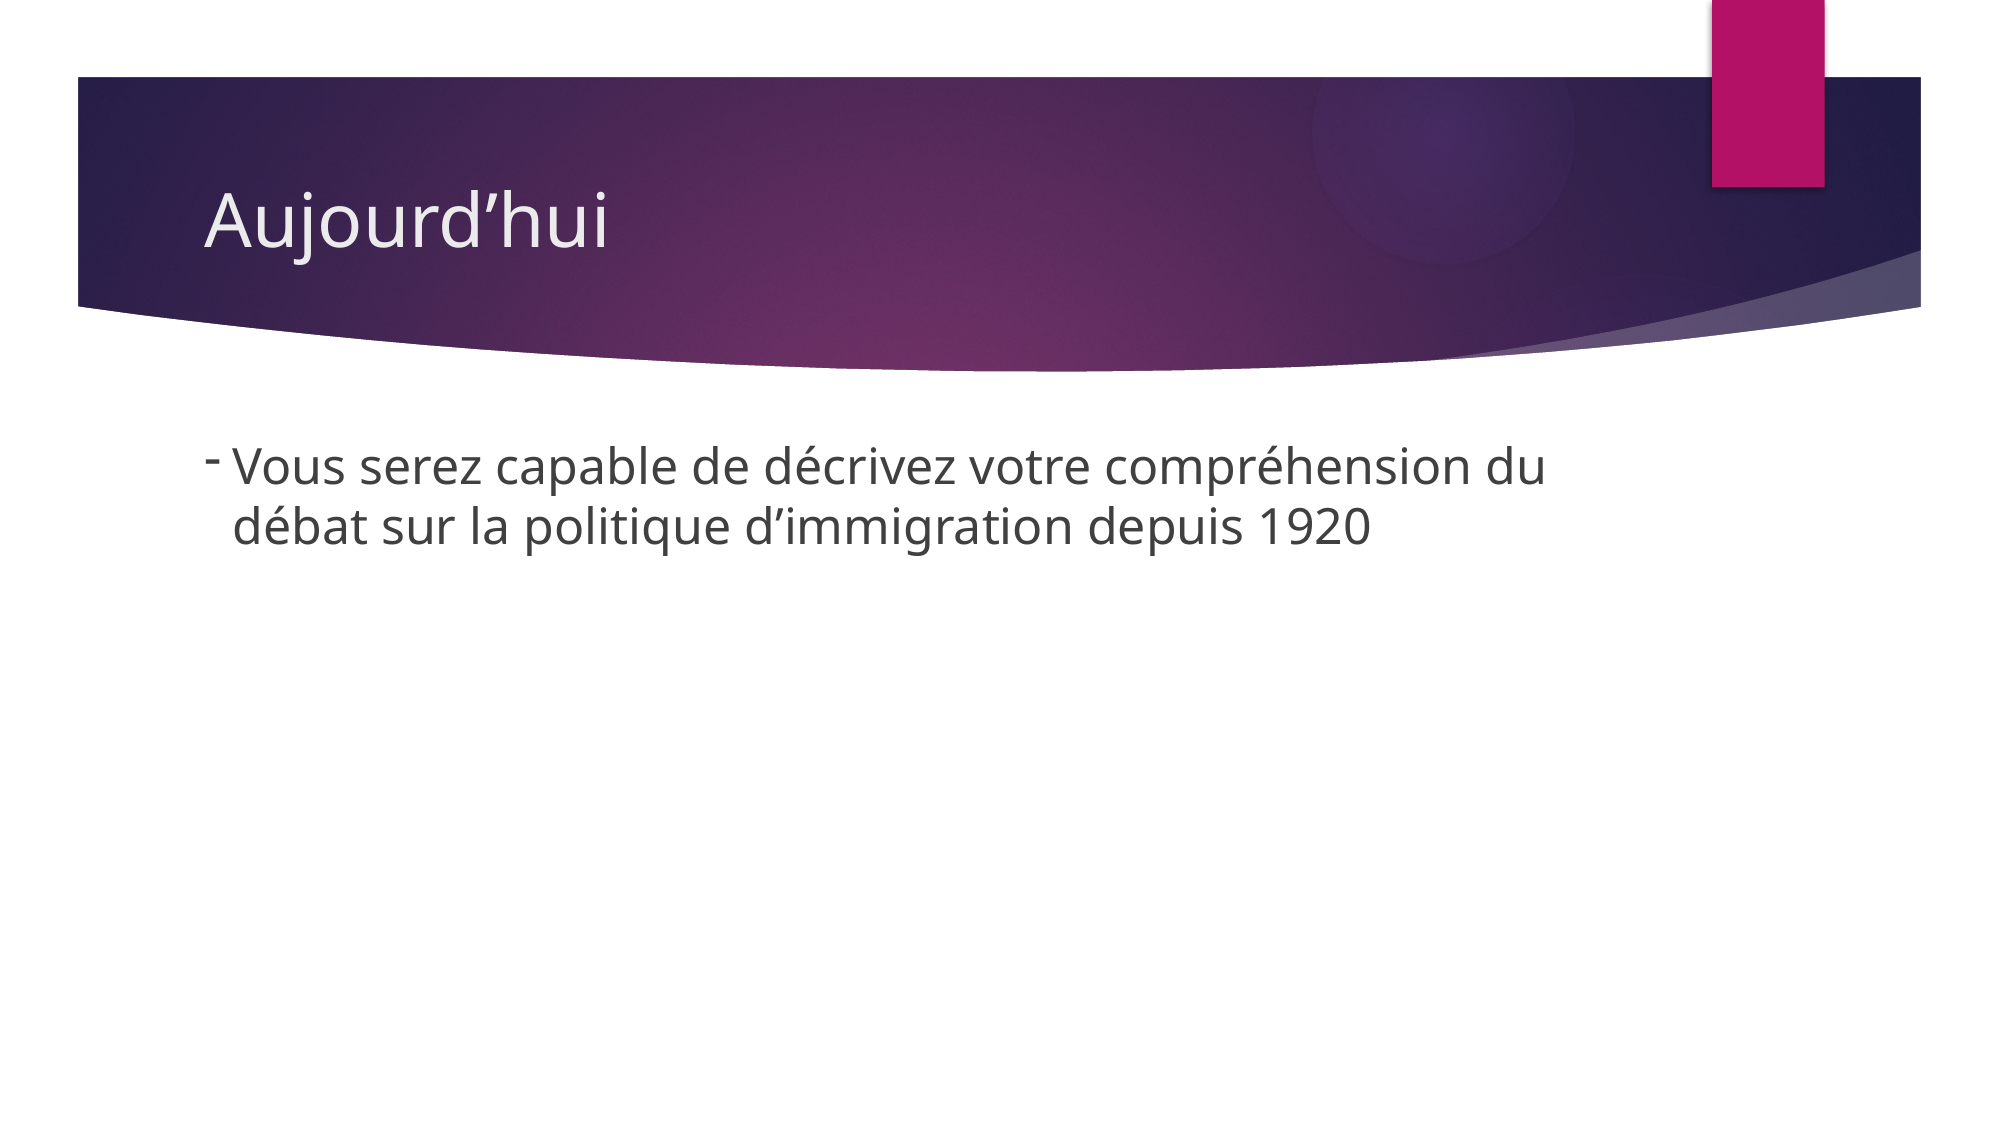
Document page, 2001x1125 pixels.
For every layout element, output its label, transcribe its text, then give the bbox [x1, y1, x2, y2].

list Vous serez capable de décrivez votre compréhension du débat sur la politique d’immigration depuis 1920 [189, 427, 1638, 988]
title Aujourd’hui [189, 159, 1627, 276]
